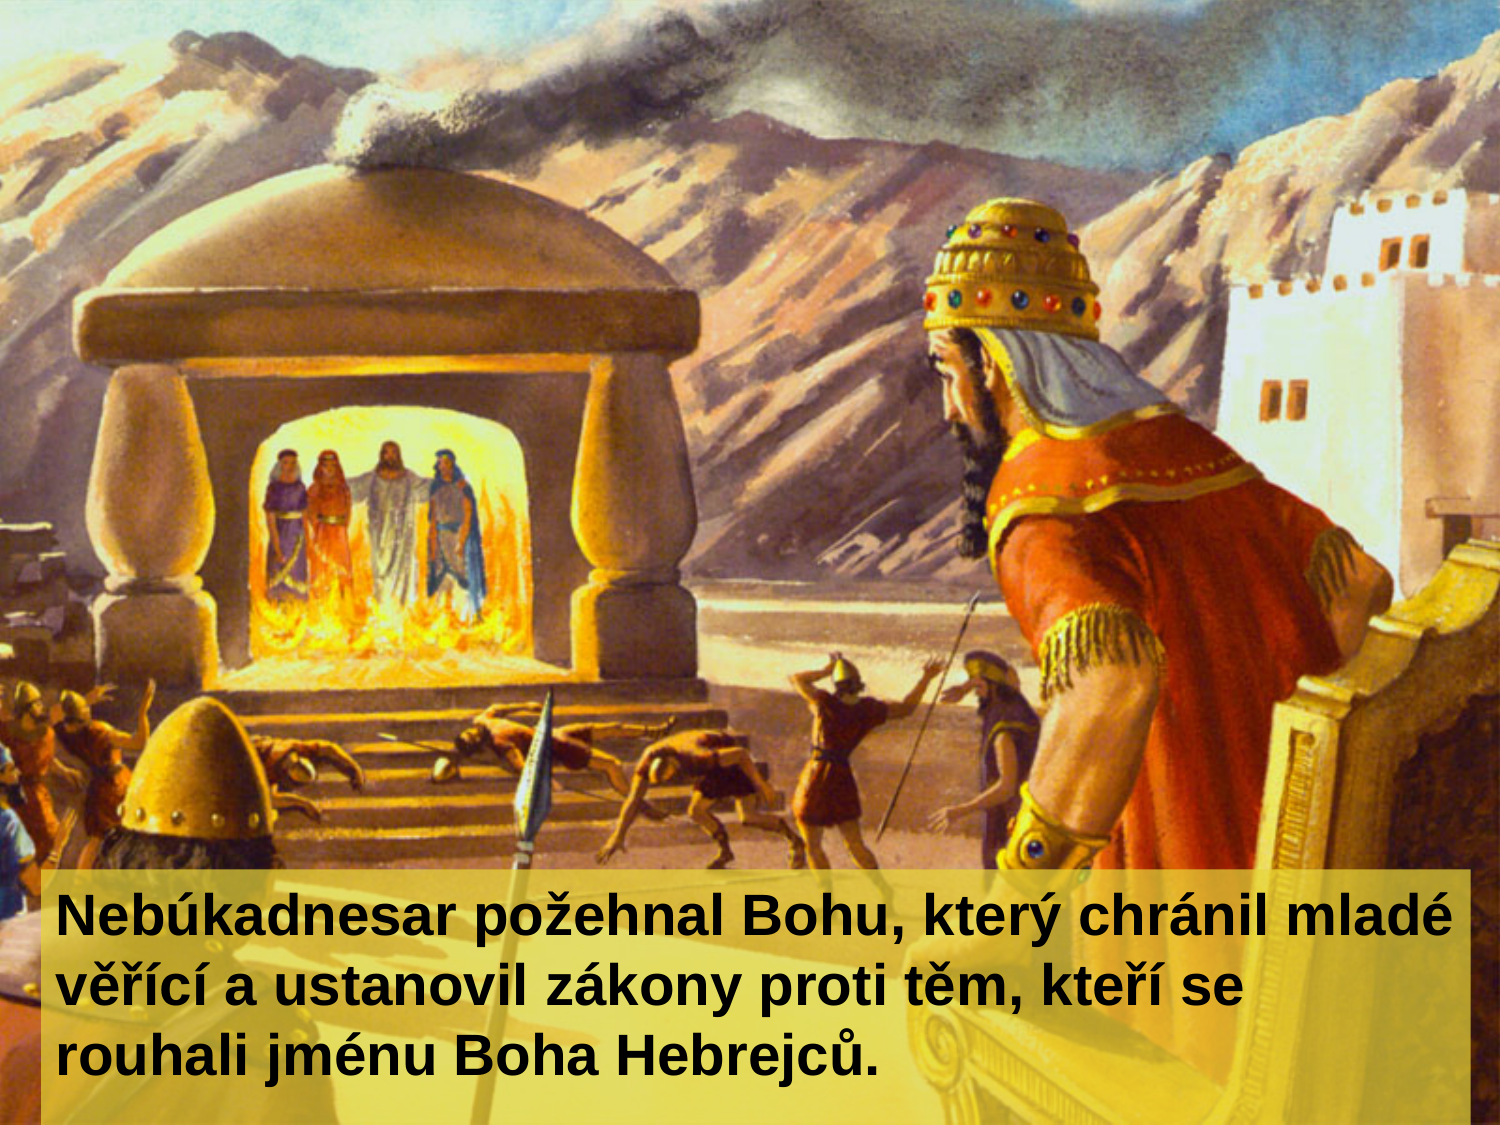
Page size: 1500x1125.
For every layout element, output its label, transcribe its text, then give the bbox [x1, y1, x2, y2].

picture [0, 0, 1500, 1125]
text_box Nebúkadnesar požehnal Bohu, který chránil mladé věřící a ustanovil zákony proti těm, kteří se rouhali jménu Boha Hebrejců. [41, 869, 1471, 1125]
